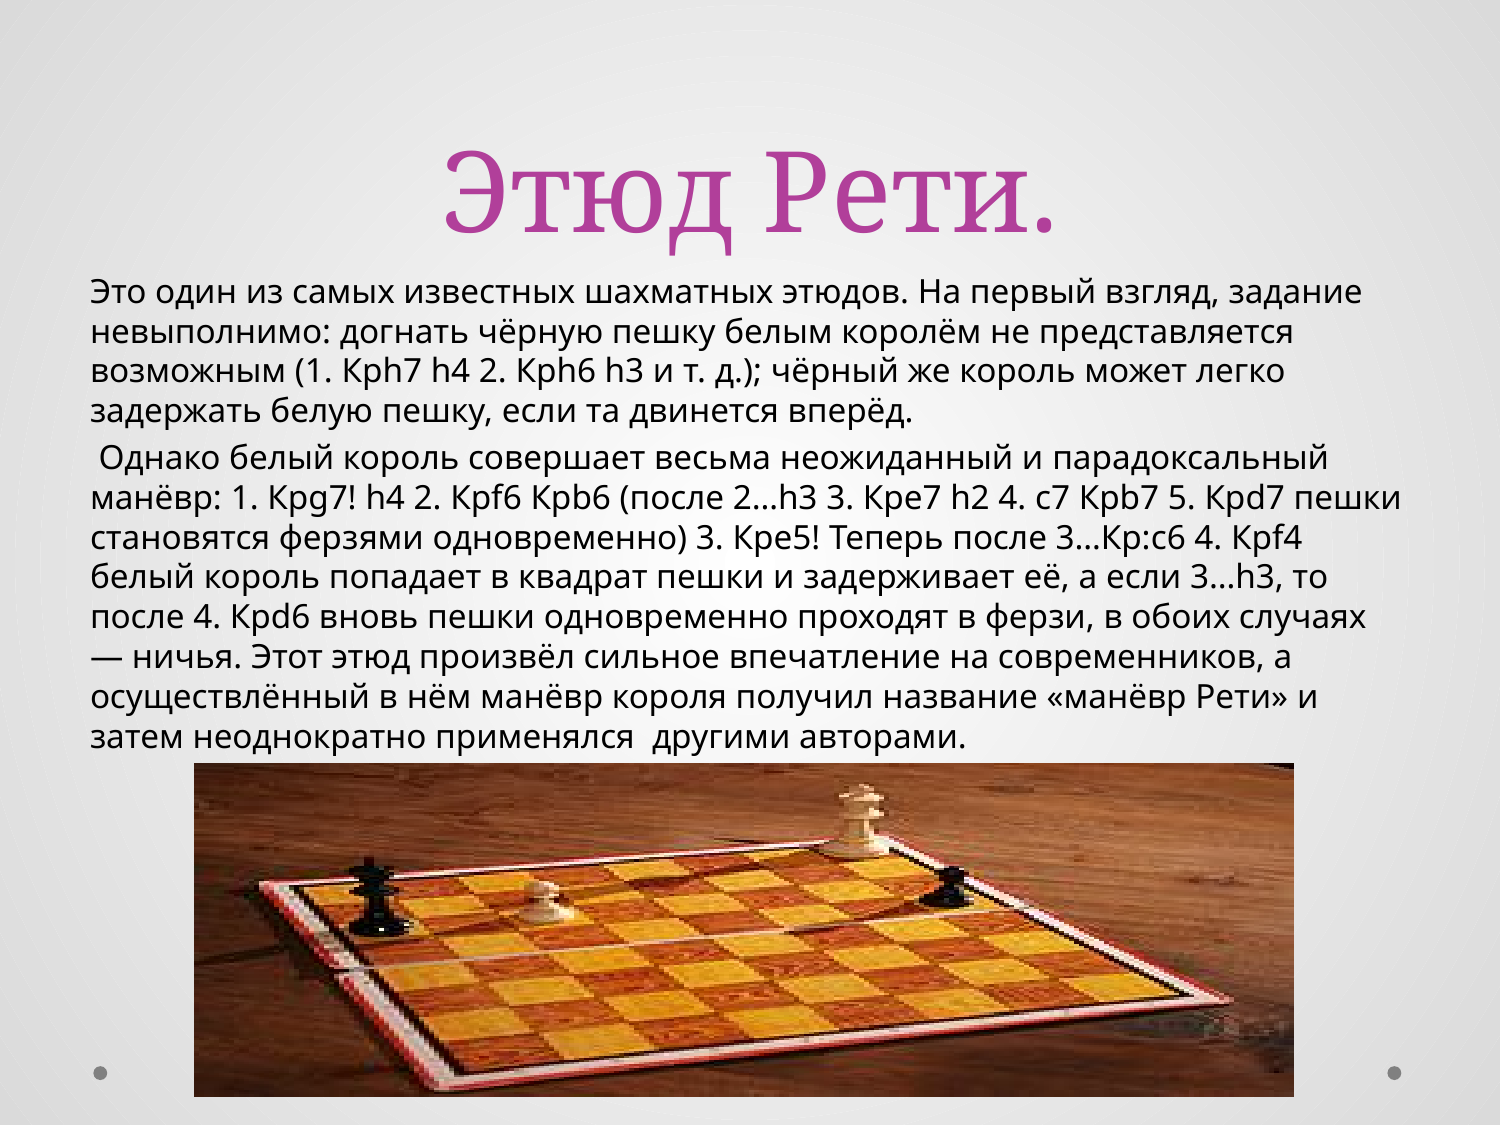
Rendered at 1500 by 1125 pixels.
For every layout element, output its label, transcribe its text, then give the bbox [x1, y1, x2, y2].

title Этюд Рети. [75, 0, 1425, 262]
list Это один из самых известных шахматных этюдов. На первый взгляд, задание невыполнимо: догнать чёрную пешку белым королём не представляется возможным (1. Крh7 h4 2. Крh6 h3 и т. д.); чёрный же король может легко задержать белую пешку, если та двинется вперёд. Однако белый король совершает весьма неожиданный и парадоксальный манёвр: 1. Крg7! h4 2. Крf6 Крb6 (после 2…h3 3. Крe7 h2 4. c7 Крb7 5. Крd7 пешки становятся ферзями одновременно) 3. Крe5! Теперь после 3…Кр:c6 4. Крf4 белый король попадает в квадрат пешки и задерживает её, а если 3…h3, то после 4. Крd6 вновь пешки одновременно проходят в ферзи, в обоих случаях — ничья. Этот этюд произвёл сильное впечатление на современников, а осуществлённый в нём манёвр короля получил название «манёвр Рети» и затем неоднократно применялся другими авторами. [75, 262, 1425, 1083]
picture [194, 763, 1294, 1098]
